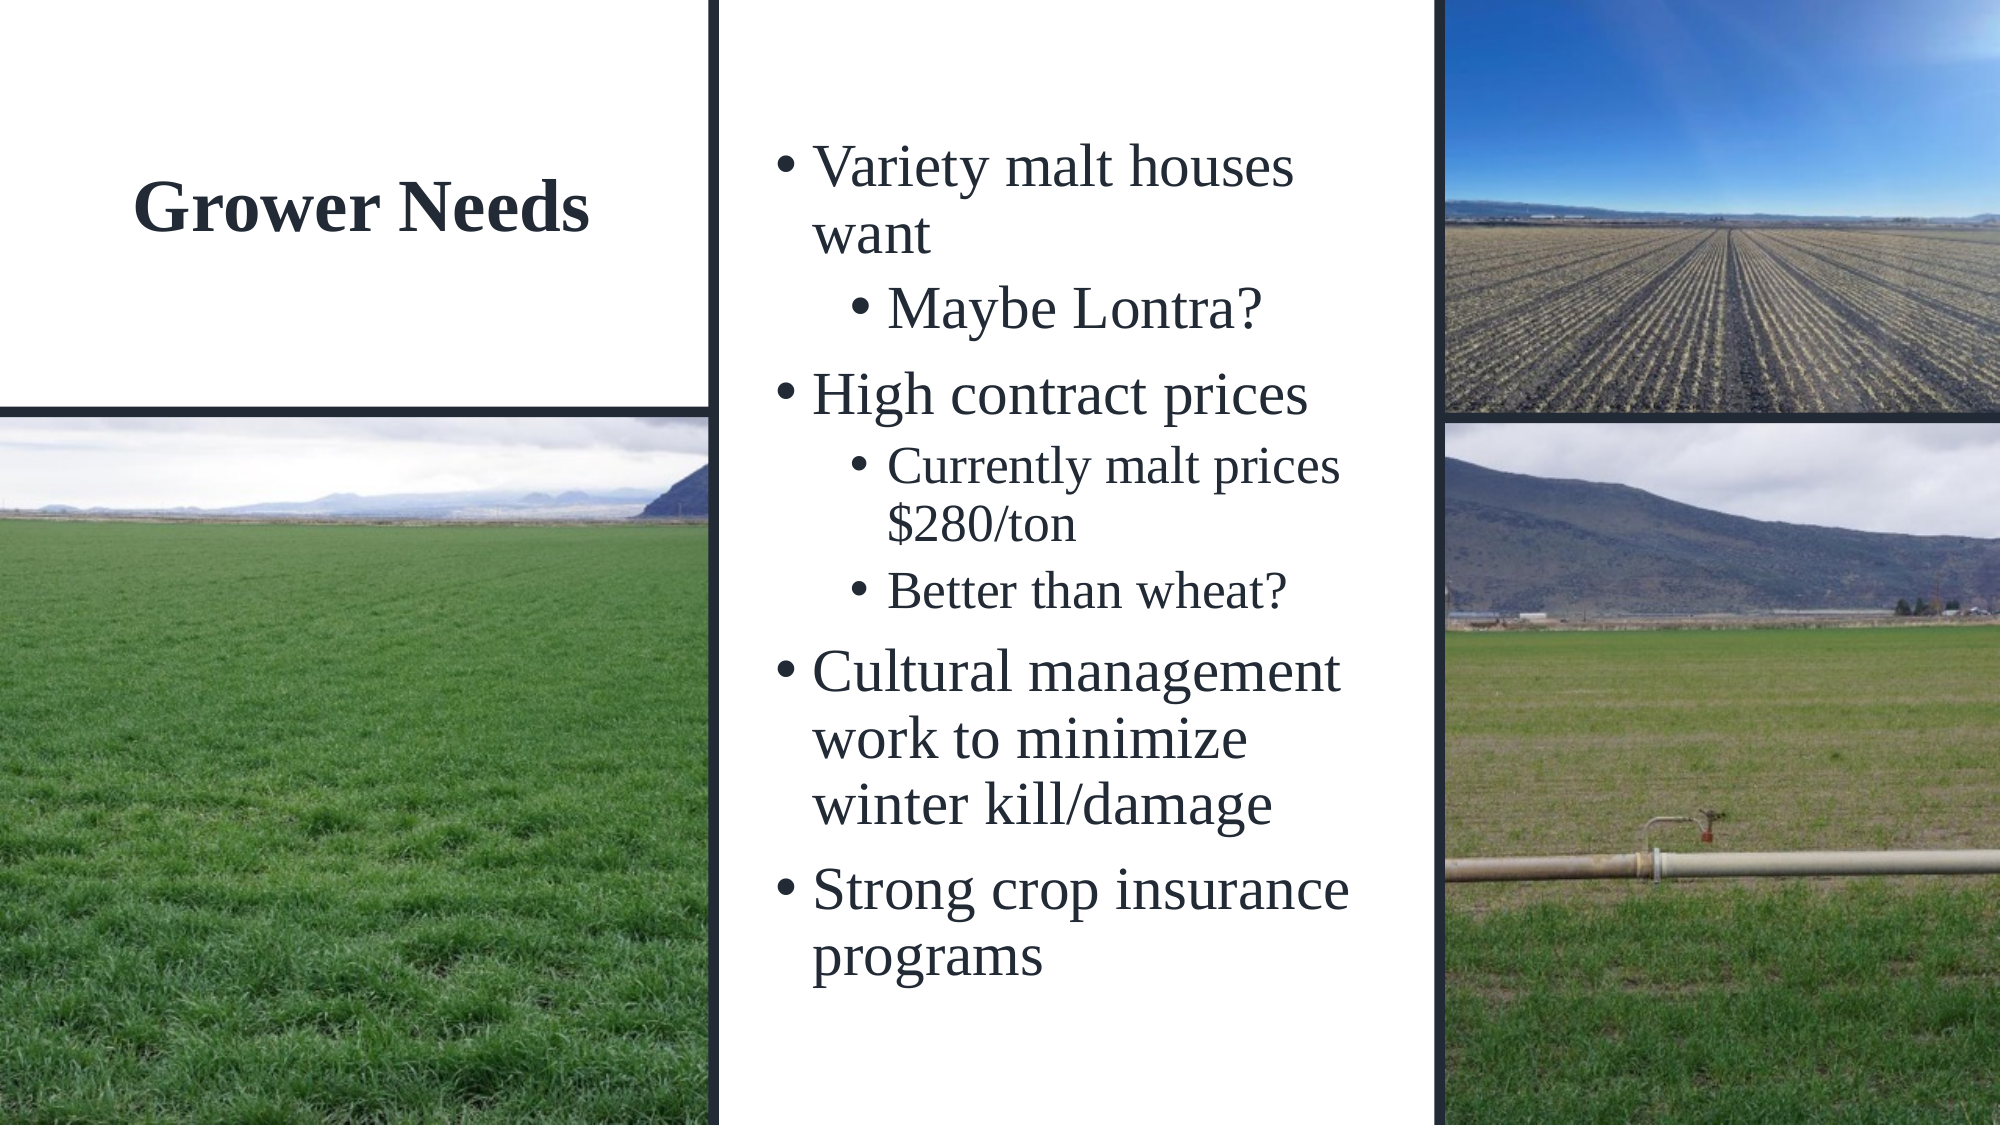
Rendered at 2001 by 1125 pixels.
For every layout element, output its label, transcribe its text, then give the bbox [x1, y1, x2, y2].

text_box [1446, 418, 2000, 423]
text_box [720, 0, 1433, 1125]
title Grower Needs [89, 67, 634, 347]
picture [1444, 0, 2000, 418]
text_box [707, 0, 720, 1125]
text_box [1433, 0, 1446, 1125]
text_box [0, 0, 707, 406]
picture [1439, 423, 2000, 1125]
list Variety malt houses want Maybe Lontra? High contract prices Currently malt prices $280/ton Better than wheat? Cultural management work to minimize winter kill/damage Strong crop insurance programs [760, 121, 1403, 1002]
text_box [0, 406, 719, 411]
picture [0, 411, 719, 1125]
